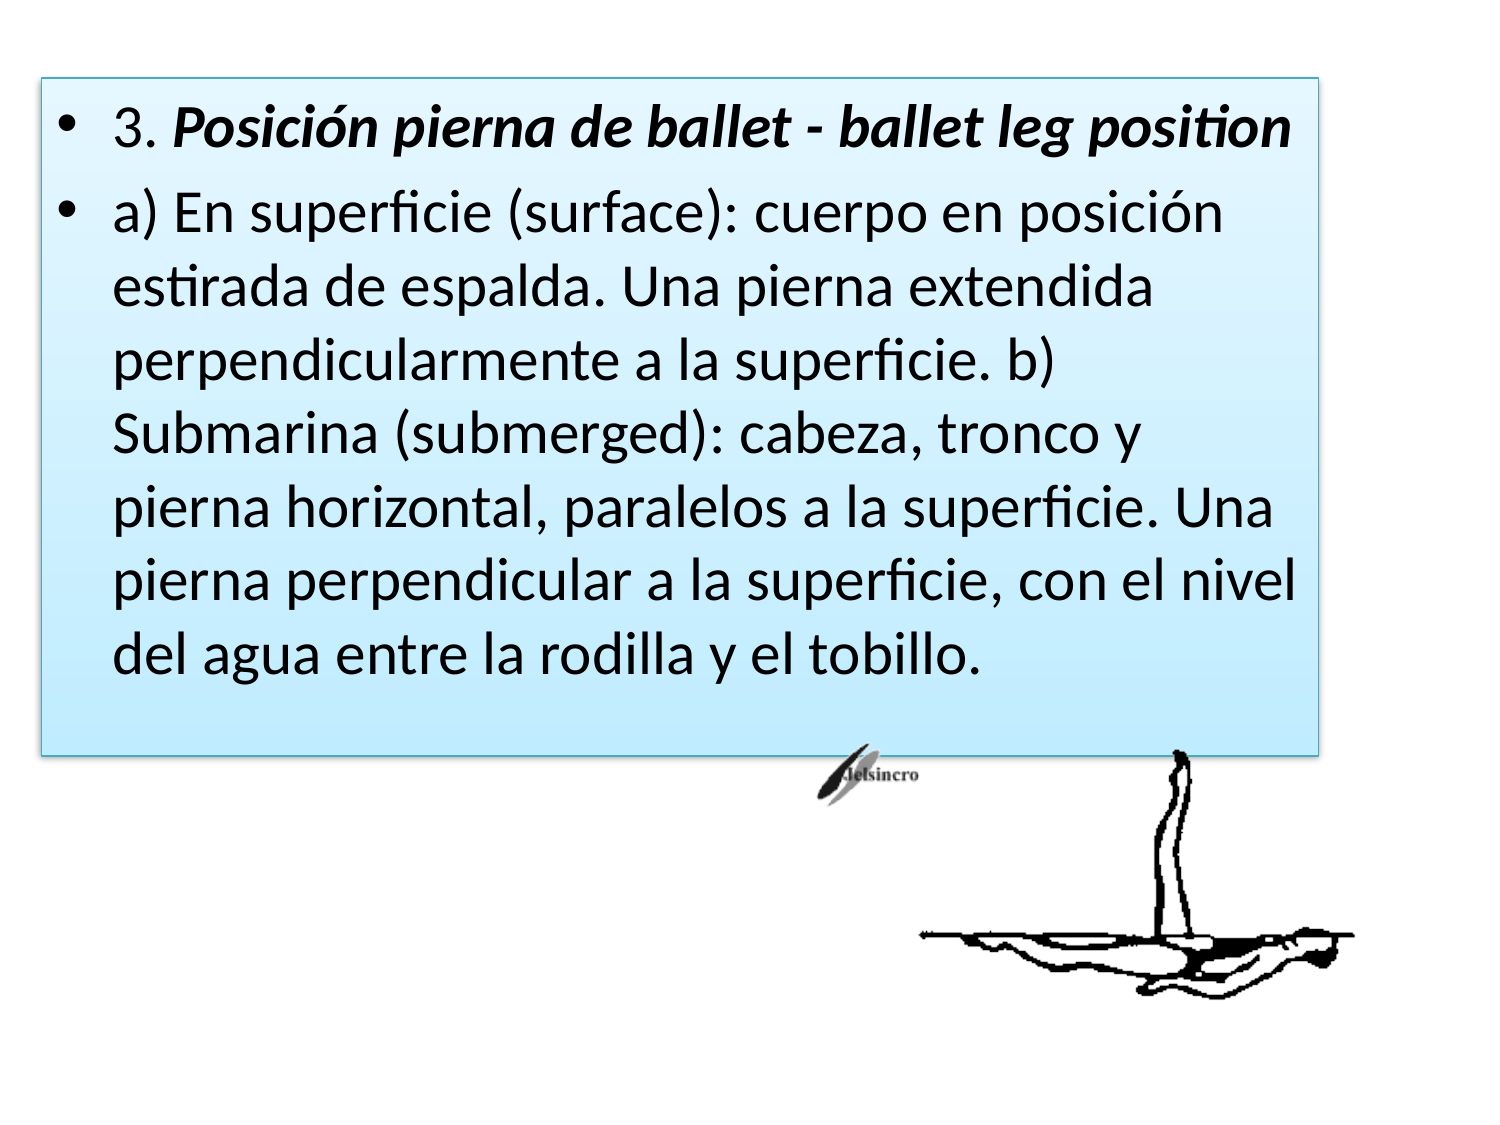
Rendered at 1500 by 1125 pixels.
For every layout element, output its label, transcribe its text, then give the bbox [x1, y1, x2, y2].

list 3. Posición pierna de ballet - ballet leg position a) En superficie (surface): cuerpo en posición estirada de espalda. Una pierna extendida perpendicularmente a la superficie. b) Submarina (submerged): cabeza, tronco y pierna horizontal, paralelos a la superficie. Una pierna perpendicular a la superficie, con el nivel del agua entre la rodilla y el tobillo. [41, 77, 1319, 757]
picture [777, 703, 1434, 1079]
